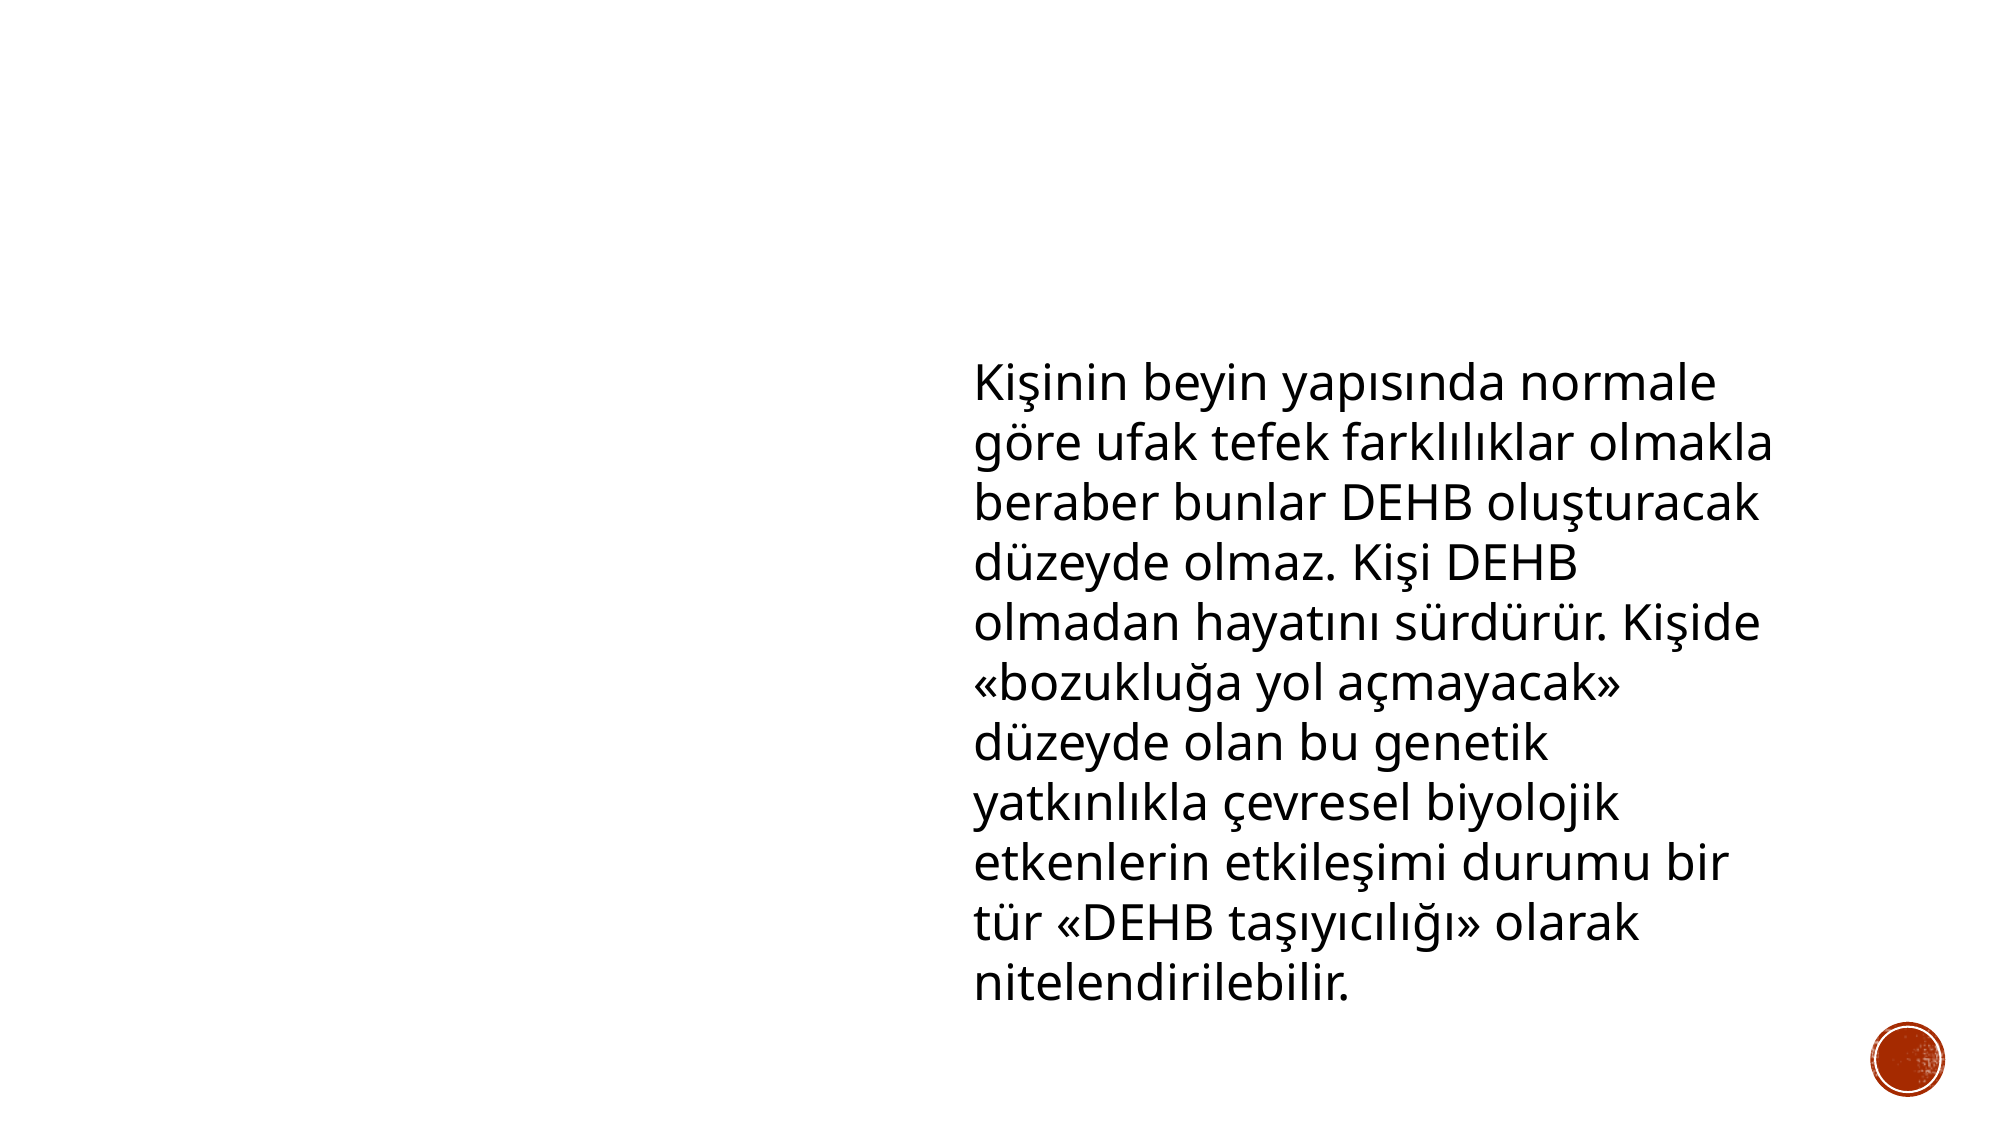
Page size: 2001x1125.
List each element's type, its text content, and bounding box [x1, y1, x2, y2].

text_box Kişinin beyin yapısında normale göre ufak tefek farklılıklar olmakla beraber bunlar DEHB oluşturacak düzeyde olmaz. Kişi DEHB olmadan hayatını sürdürür. Kişide «bozukluğa yol açmayacak» düzeyde olan bu genetik yatkınlıkla çevresel biyolojik etkenlerin etkileşimi durumu bir tür «DEHB taşıyıcılığı» olarak nitelendirilebilir. [958, 343, 1801, 1019]
